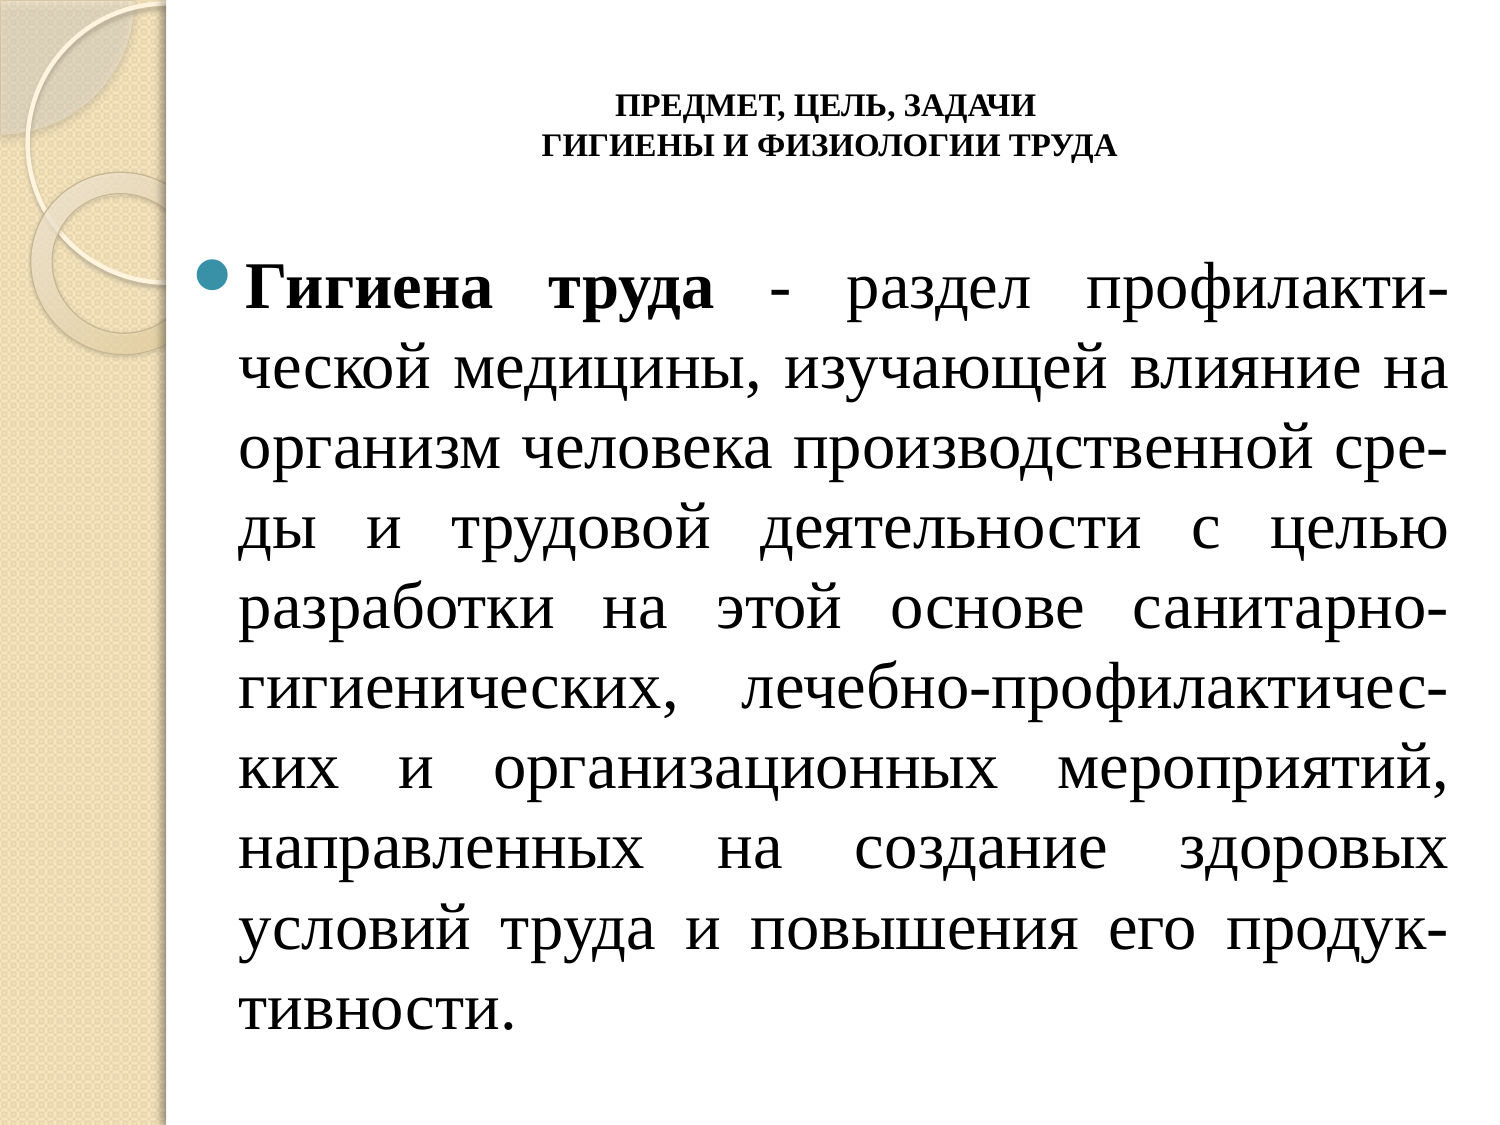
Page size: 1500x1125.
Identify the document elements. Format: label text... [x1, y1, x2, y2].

title ПРЕДМЕТ, ЦЕЛЬ, ЗАДАЧИ ГИГИЕНЫ И ФИЗИОЛОГИИ ТРУДА [194, 45, 1466, 211]
list Гигиена труда - раздел профилакти-ческой медицины, изучающей влияние на организм человека производственной сре-ды и трудовой деятельности с целью разработки на этой основе санитарно-гигиенических, лечебно-профилактичес-ких и организационных мероприятий, направленных на создание здоровых условий труда и повышения его продук-тивности. [164, 234, 1466, 1079]
